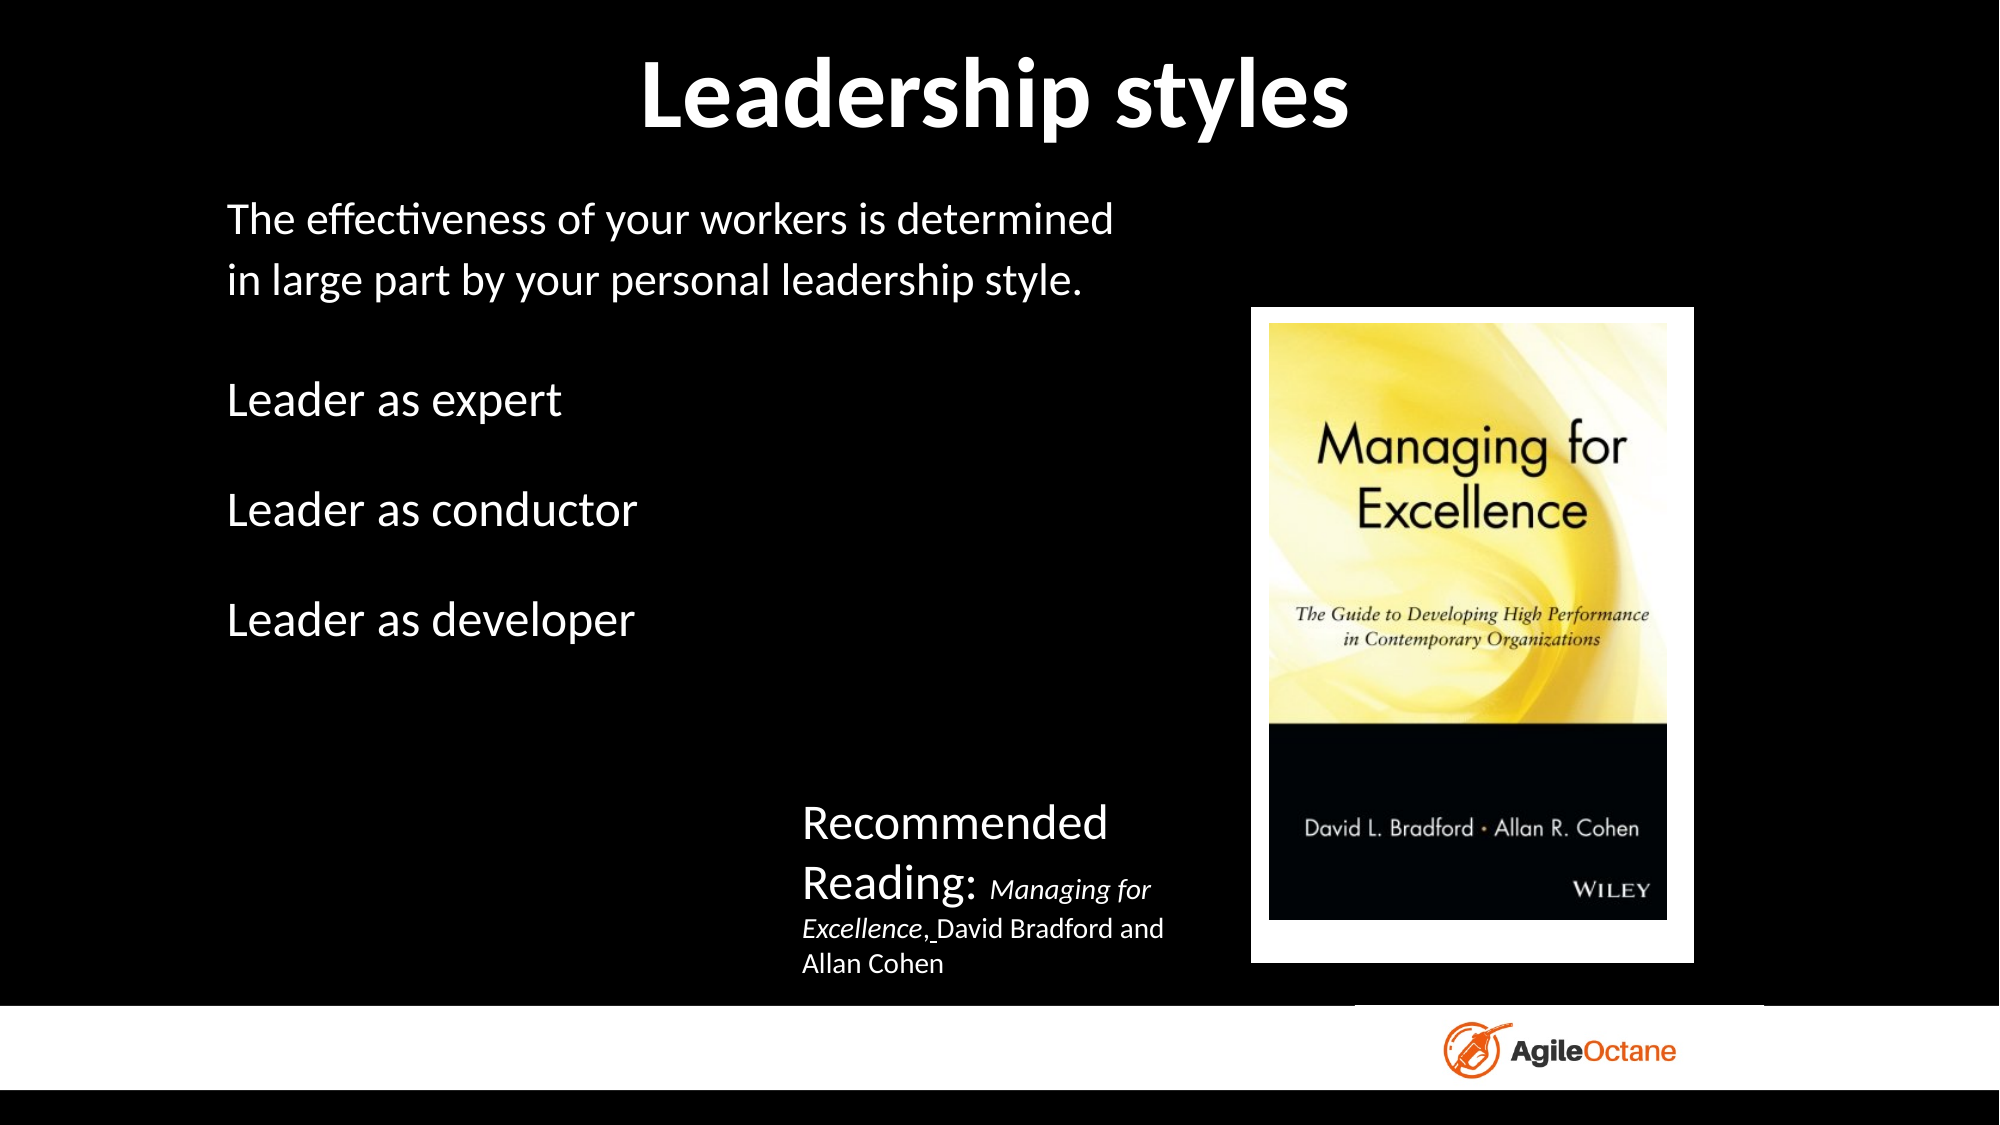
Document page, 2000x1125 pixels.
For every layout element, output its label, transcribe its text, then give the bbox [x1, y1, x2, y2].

list Leader as expert Leader as conductor Leader as developer [212, 358, 907, 722]
picture [1354, 1005, 1765, 1087]
text_box [1247, 303, 1699, 967]
text_box Recommended Reading: Managing for Excellence, David Bradford and Allan Cohen [787, 782, 1208, 987]
picture [1269, 323, 1667, 920]
title Leadership styles [84, 27, 1907, 173]
list The effectiveness of your workers is determined in large part by your personal leadership style. [212, 176, 1444, 324]
